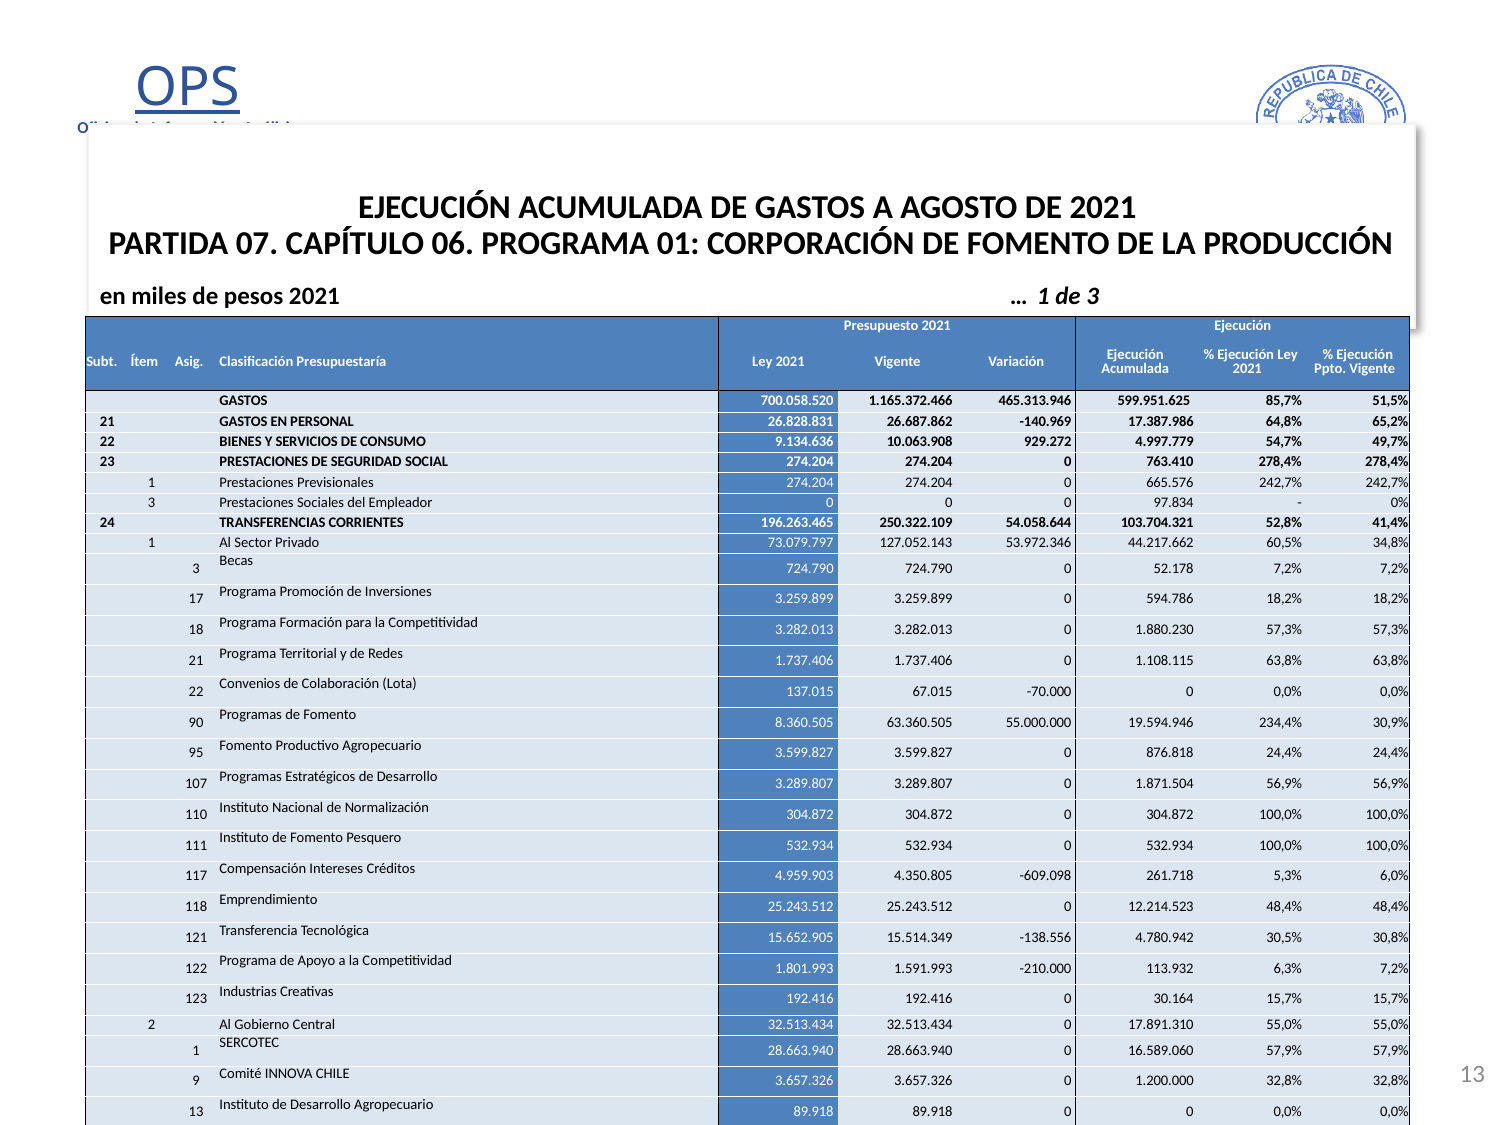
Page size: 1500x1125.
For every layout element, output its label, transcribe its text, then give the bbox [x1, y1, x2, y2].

table_cell 48,4% [1303, 893, 1409, 922]
table_cell 763.410 [1076, 453, 1195, 472]
table_cell [86, 831, 129, 861]
table_cell 594.786 [1076, 585, 1195, 615]
table_cell -140.969 [957, 413, 1075, 432]
table_cell Programa de Apoyo a la Competitividad [218, 954, 718, 984]
table_cell [129, 1097, 174, 1125]
table_cell Convenios de Colaboración (Lota) [218, 677, 718, 707]
table_cell 97.834 [1076, 494, 1195, 513]
table_cell 278,4% [1195, 453, 1303, 472]
table_cell [174, 534, 218, 553]
table_cell 137.015 [719, 677, 838, 707]
table_cell 196.263.465 [719, 514, 838, 533]
table_cell 100,0% [1303, 800, 1409, 830]
table_cell Al Sector Privado [218, 534, 718, 553]
table_cell 0,0% [1303, 1097, 1409, 1125]
table_cell 7,2% [1303, 954, 1409, 984]
table_cell [86, 770, 129, 799]
table_cell 0 [838, 494, 957, 513]
table_cell 0,0% [1195, 677, 1303, 707]
table_cell 1 [174, 1036, 218, 1066]
table_cell 18 [174, 616, 218, 645]
table_cell 100,0% [1195, 831, 1303, 861]
table_cell 23 [86, 453, 129, 472]
table_cell 0 [957, 800, 1075, 830]
table_cell 0 [957, 646, 1075, 676]
table_cell 532.934 [838, 831, 957, 861]
table_cell 9.134.636 [719, 433, 838, 452]
table_cell 28.663.940 [838, 1036, 957, 1066]
table_cell [129, 391, 174, 412]
table_cell 89.918 [719, 1097, 838, 1125]
table_cell [129, 677, 174, 707]
table_cell [86, 646, 129, 676]
table_cell 532.934 [1076, 831, 1195, 861]
table_cell 2 [129, 1016, 174, 1035]
table_cell [129, 800, 174, 830]
table_cell 100,0% [1195, 800, 1303, 830]
table_cell 85,7% [1195, 391, 1303, 412]
table_cell Ley 2021 [719, 334, 838, 390]
table_cell Instituto Nacional de Normalización [218, 800, 718, 830]
table_cell 110 [174, 800, 218, 830]
table_cell 1.108.115 [1076, 646, 1195, 676]
table_cell Asig. [174, 334, 218, 390]
table_cell [129, 453, 174, 472]
table_cell 1.871.504 [1076, 770, 1195, 799]
table_cell 34,8% [1303, 534, 1409, 553]
table_cell 0 [957, 739, 1075, 769]
table_cell % Ejecución Ley 2021 [1195, 334, 1303, 390]
table_cell Ejecución Acumulada [1076, 334, 1195, 390]
table_cell 0 [719, 494, 838, 513]
table_cell Transferencia Tecnológica [218, 923, 718, 953]
table_cell 100,0% [1303, 831, 1409, 861]
table_cell 64,8% [1195, 413, 1303, 432]
table_cell 57,3% [1195, 616, 1303, 645]
table_cell -210.000 [957, 954, 1075, 984]
table_cell Clasificación Presupuestaría [218, 334, 718, 390]
table_cell [86, 1097, 129, 1125]
table_cell [129, 554, 174, 584]
table_cell 54,7% [1195, 433, 1303, 452]
table_cell 0 [957, 985, 1075, 1015]
table_cell 89.918 [838, 1097, 957, 1125]
table_cell 4.350.805 [838, 862, 957, 892]
table_cell 30.164 [1076, 985, 1195, 1015]
table_cell [86, 677, 129, 707]
table_cell 5,3% [1195, 862, 1303, 892]
table_cell 32,8% [1303, 1067, 1409, 1096]
table_cell 242,7% [1303, 473, 1409, 493]
table_cell 15.514.349 [838, 923, 957, 953]
table_cell [86, 554, 129, 584]
table_cell [129, 862, 174, 892]
table_cell 8.360.505 [719, 708, 838, 738]
table_cell 117 [174, 862, 218, 892]
table_cell [86, 923, 129, 953]
table_cell Programa Promoción de Inversiones [218, 585, 718, 615]
table_cell 21 [86, 413, 129, 432]
table_cell 57,9% [1303, 1036, 1409, 1066]
table_cell 60,5% [1195, 534, 1303, 553]
table_cell 123 [174, 985, 218, 1015]
table_cell 17.387.986 [1076, 413, 1195, 432]
table_cell 0% [1303, 494, 1409, 513]
table_cell 122 [174, 954, 218, 984]
table_cell 107 [174, 770, 218, 799]
table_cell 0 [957, 893, 1075, 922]
table_cell 0 [957, 1016, 1075, 1035]
table_cell 0 [957, 1036, 1075, 1066]
table_cell 304.872 [719, 800, 838, 830]
table_cell 6,3% [1195, 954, 1303, 984]
table_cell 1.200.000 [1076, 1067, 1195, 1096]
table_cell 3.259.899 [838, 585, 957, 615]
table_cell Instituto de Desarrollo Agropecuario [218, 1097, 718, 1125]
table_cell [129, 514, 174, 533]
table_cell 121 [174, 923, 218, 953]
table_cell 0 [1076, 1097, 1195, 1125]
table_cell 57,9% [1195, 1036, 1303, 1066]
table_cell Becas [218, 554, 718, 584]
table_cell 111 [174, 831, 218, 861]
table_cell 65,2% [1303, 413, 1409, 432]
table_cell PRESTACIONES DE SEGURIDAD SOCIAL [218, 453, 718, 472]
table_cell 118 [174, 893, 218, 922]
table_cell [129, 954, 174, 984]
table_cell Emprendimiento [218, 893, 718, 922]
table_cell 3 [174, 554, 218, 584]
table_cell 0 [957, 453, 1075, 472]
table_cell 30,5% [1195, 923, 1303, 953]
table_cell 21 [174, 646, 218, 676]
table_cell 274.204 [838, 453, 957, 472]
table_cell 700.058.520 [719, 391, 838, 412]
table_cell 0,0% [1195, 1097, 1303, 1125]
table_cell 127.052.143 [838, 534, 957, 553]
table_cell [86, 585, 129, 615]
table_cell [86, 1067, 129, 1096]
table_cell 18,2% [1303, 585, 1409, 615]
table_cell 25.243.512 [838, 893, 957, 922]
table_cell % Ejecución Ppto. Vigente [1303, 334, 1409, 390]
table_cell 278,4% [1303, 453, 1409, 472]
table_cell Instituto de Fomento Pesquero [218, 831, 718, 861]
table_cell 19.594.946 [1076, 708, 1195, 738]
table_cell 274.204 [719, 453, 838, 472]
table_cell 53.972.346 [957, 534, 1075, 553]
table_cell Variación [957, 334, 1075, 390]
table_cell 57,3% [1303, 616, 1409, 645]
table_cell Ítem [129, 334, 174, 390]
table_cell 0 [957, 1097, 1075, 1125]
table_cell [129, 923, 174, 953]
table_cell 929.272 [957, 433, 1075, 452]
table_cell 51,5% [1303, 391, 1409, 412]
table_cell [86, 708, 129, 738]
table_cell 532.934 [719, 831, 838, 861]
table_cell [129, 831, 174, 861]
table_cell 44.217.662 [1076, 534, 1195, 553]
table_cell Prestaciones Previsionales [218, 473, 718, 493]
table_cell GASTOS EN PERSONAL [218, 413, 718, 432]
table_cell 465.313.946 [957, 391, 1075, 412]
table_cell 24,4% [1303, 739, 1409, 769]
table_cell 17 [174, 585, 218, 615]
table_cell 73.079.797 [719, 534, 838, 553]
table_cell 4.780.942 [1076, 923, 1195, 953]
table_cell 63,8% [1195, 646, 1303, 676]
table_cell 24 [86, 514, 129, 533]
table_cell 32.513.434 [838, 1016, 957, 1035]
table_cell 55.000.000 [957, 708, 1075, 738]
table_cell 17.891.310 [1076, 1016, 1195, 1035]
table_cell 28.663.940 [719, 1036, 838, 1066]
table_cell 22 [174, 677, 218, 707]
table_cell 26.687.862 [838, 413, 957, 432]
table_cell [174, 391, 218, 412]
table_cell 26.828.831 [719, 413, 838, 432]
picture [1240, 58, 1420, 175]
table_cell 0 [957, 554, 1075, 584]
table_cell 0 [957, 494, 1075, 513]
table_cell [86, 985, 129, 1015]
table_cell [86, 954, 129, 984]
table_cell Programas Estratégicos de Desarrollo [218, 770, 718, 799]
table_cell 41,4% [1303, 514, 1409, 533]
table_cell 1.737.406 [719, 646, 838, 676]
table_cell 49,7% [1303, 433, 1409, 452]
table_cell 0,0% [1303, 677, 1409, 707]
table_cell [86, 739, 129, 769]
table_cell [86, 391, 129, 412]
table_cell 9 [174, 1067, 218, 1096]
table_header [86, 317, 129, 334]
table_cell BIENES Y SERVICIOS DE CONSUMO [218, 433, 718, 452]
table_cell GASTOS [218, 391, 718, 412]
table_cell 7,2% [1303, 554, 1409, 584]
table_cell Subt. [86, 334, 129, 390]
table_cell Al Gobierno Central [218, 1016, 718, 1035]
table_cell 3.657.326 [838, 1067, 957, 1096]
table_cell 18,2% [1195, 585, 1303, 615]
table_cell Vigente [838, 334, 957, 390]
table_cell Prestaciones Sociales del Empleador [218, 494, 718, 513]
table_cell 56,9% [1303, 770, 1409, 799]
table_cell -138.556 [957, 923, 1075, 953]
table_cell 15.652.905 [719, 923, 838, 953]
table_cell 25.243.512 [719, 893, 838, 922]
table_cell 32,8% [1195, 1067, 1303, 1096]
table_cell 15,7% [1195, 985, 1303, 1015]
table_cell [86, 862, 129, 892]
table_cell Programas de Fomento [218, 708, 718, 738]
table_cell Compensación Intereses Créditos [218, 862, 718, 892]
table_header [174, 317, 218, 334]
table_cell 63.360.505 [838, 708, 957, 738]
table_header [218, 317, 718, 334]
slide_number 13 [1410, 1042, 1500, 1103]
table_cell 1.165.372.466 [838, 391, 957, 412]
table_cell 1 [129, 473, 174, 493]
table_cell 63,8% [1303, 646, 1409, 676]
table_header [129, 317, 174, 334]
table_cell 304.872 [1076, 800, 1195, 830]
table_cell 52.178 [1076, 554, 1195, 584]
table_cell [86, 534, 129, 553]
table_cell 876.818 [1076, 739, 1195, 769]
table_cell Programa Territorial y de Redes [218, 646, 718, 676]
table_cell [174, 453, 218, 472]
table_cell 1.591.993 [838, 954, 957, 984]
table_cell 103.704.321 [1076, 514, 1195, 533]
table_cell -70.000 [957, 677, 1075, 707]
table_cell 3.282.013 [838, 616, 957, 645]
table_cell 724.790 [838, 554, 957, 584]
table_cell Fomento Productivo Agropecuario [218, 739, 718, 769]
table_cell 7,2% [1195, 554, 1303, 584]
table_cell - [1195, 494, 1303, 513]
table_cell 0 [1076, 677, 1195, 707]
table_cell 55,0% [1195, 1016, 1303, 1035]
table_cell 0 [957, 616, 1075, 645]
table_cell [129, 739, 174, 769]
table_cell 0 [957, 585, 1075, 615]
table_cell 6,0% [1303, 862, 1409, 892]
table_cell 22 [86, 433, 129, 452]
table_cell 32.513.434 [719, 1016, 838, 1035]
table_cell 56,9% [1195, 770, 1303, 799]
table_cell 724.790 [719, 554, 838, 584]
table_cell 3.599.827 [838, 739, 957, 769]
table_cell 0 [957, 770, 1075, 799]
table_cell [129, 770, 174, 799]
table_cell 10.063.908 [838, 433, 957, 452]
table_cell 192.416 [719, 985, 838, 1015]
table_header Ejecución [1076, 317, 1409, 334]
table_cell 261.718 [1076, 862, 1195, 892]
table_cell [174, 433, 218, 452]
table_cell [129, 985, 174, 1015]
table_cell 1.880.230 [1076, 616, 1195, 645]
table_cell [129, 893, 174, 922]
table_cell 234,4% [1195, 708, 1303, 738]
table_cell 304.872 [838, 800, 957, 830]
table_cell -609.098 [957, 862, 1075, 892]
table_cell 3 [129, 494, 174, 513]
table_cell 274.204 [719, 473, 838, 493]
table_cell Programa Formación para la Competitividad [218, 616, 718, 645]
table_cell Comité INNOVA CHILE [218, 1067, 718, 1096]
table_cell 55,0% [1303, 1016, 1409, 1035]
table_cell 15,7% [1303, 985, 1409, 1015]
table_cell [86, 1016, 129, 1035]
table_cell [174, 494, 218, 513]
table_cell [129, 1067, 174, 1096]
table_cell SERCOTEC [218, 1036, 718, 1066]
table_cell TRANSFERENCIAS CORRIENTES [218, 514, 718, 533]
table_cell 4.997.779 [1076, 433, 1195, 452]
table_cell 3.289.807 [719, 770, 838, 799]
table_cell 1.801.993 [719, 954, 838, 984]
table_cell 3.289.807 [838, 770, 957, 799]
table_header Presupuesto 2021 [719, 317, 1075, 334]
table_cell 30,9% [1303, 708, 1409, 738]
table_cell [174, 473, 218, 493]
table_cell 0 [957, 473, 1075, 493]
table_cell 0 [957, 1067, 1075, 1096]
table_cell [129, 433, 174, 452]
table_cell 0 [957, 831, 1075, 861]
table_cell 16.589.060 [1076, 1036, 1195, 1066]
table_cell 48,4% [1195, 893, 1303, 922]
table_cell [86, 800, 129, 830]
table_cell [129, 413, 174, 432]
table_cell [129, 708, 174, 738]
table_cell 24,4% [1195, 739, 1303, 769]
table_cell [129, 585, 174, 615]
table_cell [86, 1036, 129, 1066]
table_cell 13 [174, 1097, 218, 1125]
table_cell 95 [174, 739, 218, 769]
table_cell 3.599.827 [719, 739, 838, 769]
table_cell [129, 616, 174, 645]
text_box en miles de pesos 2021 … 1 de 3 [85, 271, 1411, 309]
table_cell 1 [129, 534, 174, 553]
table_cell 113.932 [1076, 954, 1195, 984]
table_cell 3.259.899 [719, 585, 838, 615]
table_cell [129, 646, 174, 676]
table_cell 192.416 [838, 985, 957, 1015]
table_cell 67.015 [838, 677, 957, 707]
table_cell 54.058.644 [957, 514, 1075, 533]
table_cell 250.322.109 [838, 514, 957, 533]
table_cell 1.737.406 [838, 646, 957, 676]
table_cell [174, 514, 218, 533]
table_cell 274.204 [838, 473, 957, 493]
table_cell [86, 616, 129, 645]
table_cell 3.282.013 [719, 616, 838, 645]
table_cell 30,8% [1303, 923, 1409, 953]
table_cell [174, 1016, 218, 1035]
table_cell 3.657.326 [719, 1067, 838, 1096]
table_cell Industrias Creativas [218, 985, 718, 1015]
table_cell [129, 1036, 174, 1066]
title EJECUCIÓN ACUMULADA DE GASTOS A AGOSTO DE 2021 PARTIDA 07. CAPÍTULO 06. PROGRAMA 01: CORPORACIÓN DE FOMENTO DE LA PRODUCCIÓN [88, 124, 1415, 328]
table_cell [86, 893, 129, 922]
table_cell 665.576 [1076, 473, 1195, 493]
table_cell [86, 473, 129, 493]
table_cell 599.951.625 [1076, 391, 1195, 412]
table_cell [174, 413, 218, 432]
table_cell 242,7% [1195, 473, 1303, 493]
table_cell [86, 494, 129, 513]
table_cell 12.214.523 [1076, 893, 1195, 922]
table_cell 4.959.903 [719, 862, 838, 892]
table_cell 90 [174, 708, 218, 738]
table_cell 52,8% [1195, 514, 1303, 533]
